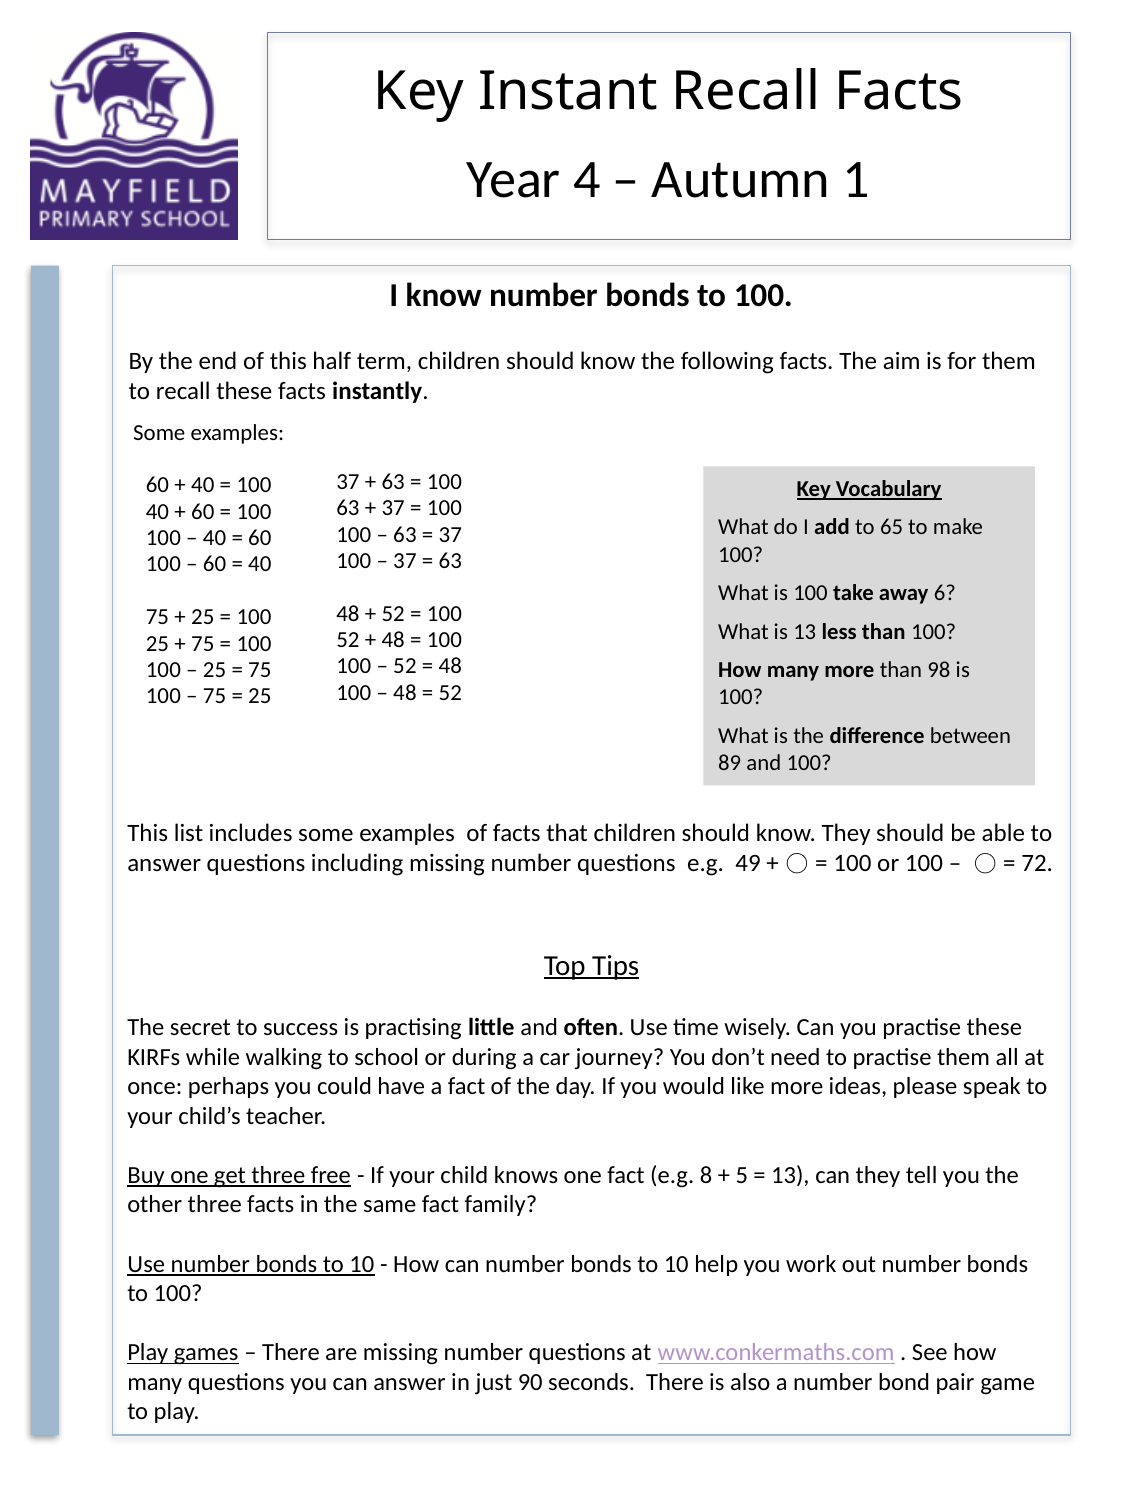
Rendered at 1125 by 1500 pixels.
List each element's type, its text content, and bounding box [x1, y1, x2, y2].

list Key Vocabulary What do I add to 65 to make 100? What is 100 take away 6? What is 13 less than 100? How many more than 98 is 100? What is the difference between 89 and 100? [703, 466, 1035, 786]
picture [30, 32, 238, 240]
table_header 37 + 63 = 100 63 + 37 = 100 100 – 63 = 37 100 – 37 = 63 48 + 52 = 100 52 + 48 = 100 100 – 52 = 48 100 – 48 = 52 [304, 419, 495, 765]
list Year 4 – Autumn 1 [267, 135, 1071, 240]
list I know number bonds to 100. [112, 265, 1071, 349]
list This list includes some examples of facts that children should know. They should be able to answer questions including missing number questions e.g. 49 + ⃝ = 100 or 100 – ⃝ = 72. [112, 809, 1071, 910]
list Top Tips The secret to success is practising little and often. Use time wisely. Can you practise these KIRFs while walking to school or during a car journey? You don’t need to practise them all at once: perhaps you could have a fact of the day. If you would like more ideas, please speak to your child’s teacher. Buy one get three free - If your child knows one fact (e.g. 8 + 5 = 13), can they tell you the other three facts in the same fact family? Use number bonds to 10 - How can number bonds to 10 help you work out number bonds to 100? Play games – There are missing number questions at www.conkermaths.com . See how many questions you can answer in just 90 seconds. There is also a number bond pair game to play. [112, 938, 1071, 1436]
table_header Some examples: 60 + 40 = 100 40 + 60 = 100 100 – 40 = 60 100 – 60 = 40 75 + 25 = 100 25 + 75 = 100 100 – 25 = 75 100 – 75 = 25 [114, 419, 304, 765]
